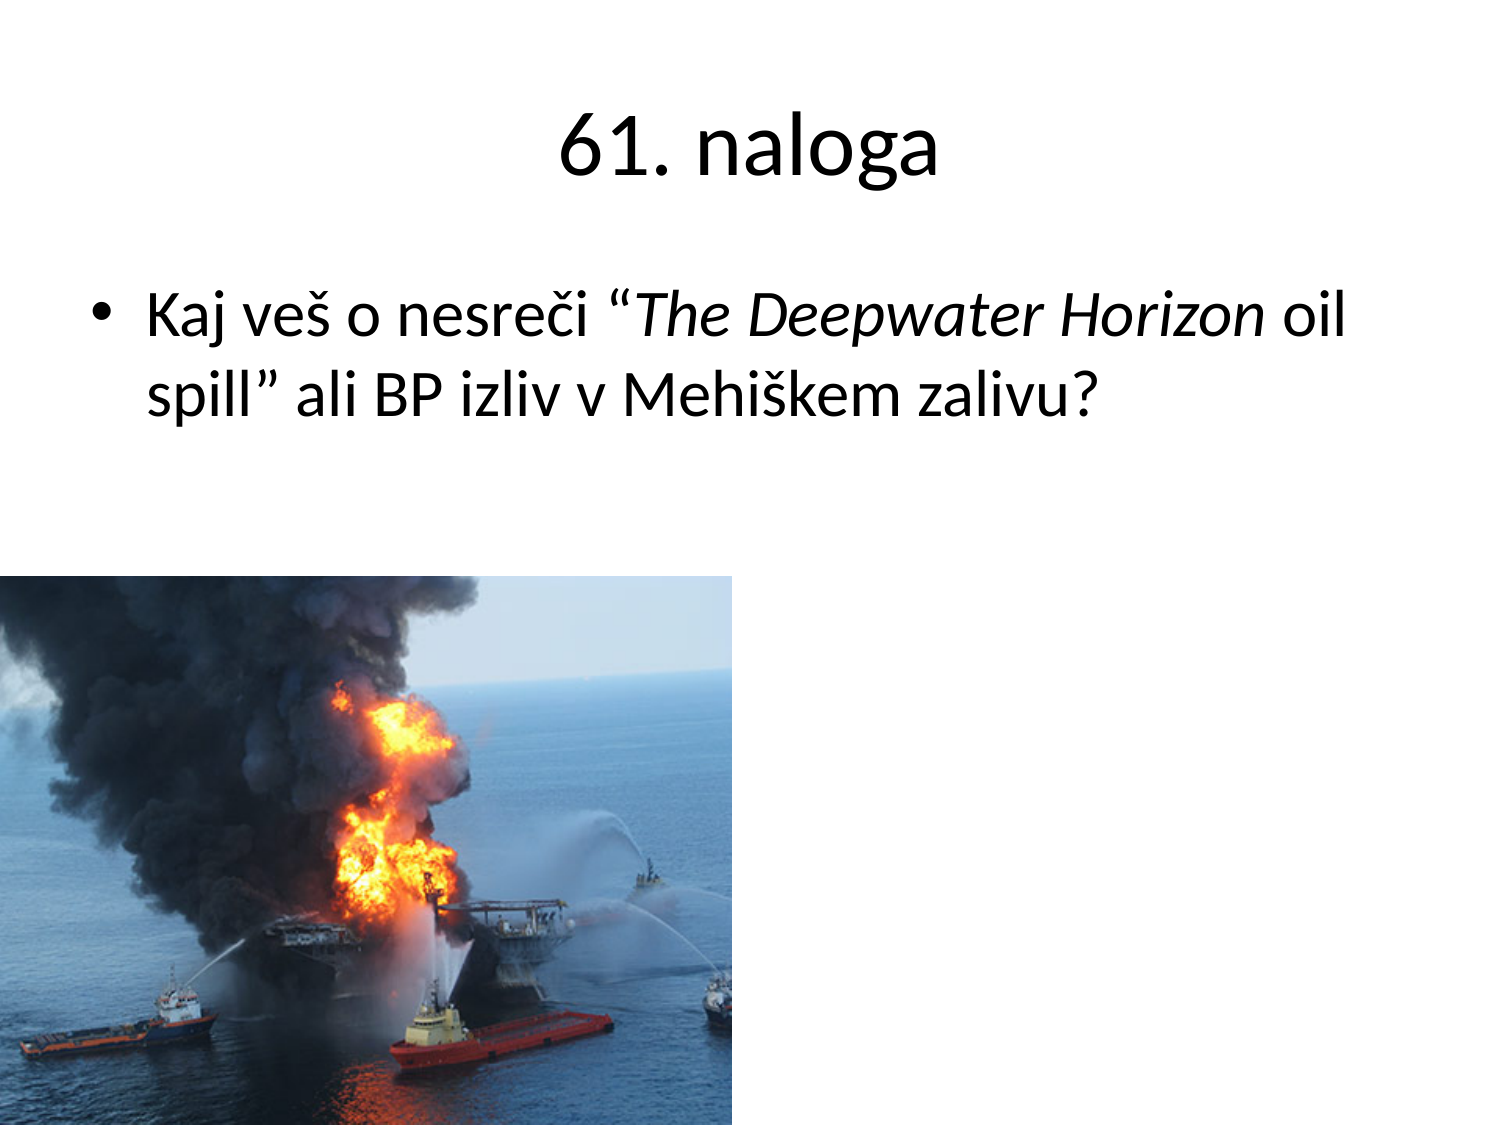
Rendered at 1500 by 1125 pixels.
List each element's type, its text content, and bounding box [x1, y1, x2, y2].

list Kaj veš o nesreči “The Deepwater Horizon oil spill” ali BP izliv v Mehiškem zalivu? [75, 262, 1425, 1005]
title 61. naloga [75, 45, 1425, 233]
picture [0, 576, 732, 1125]
